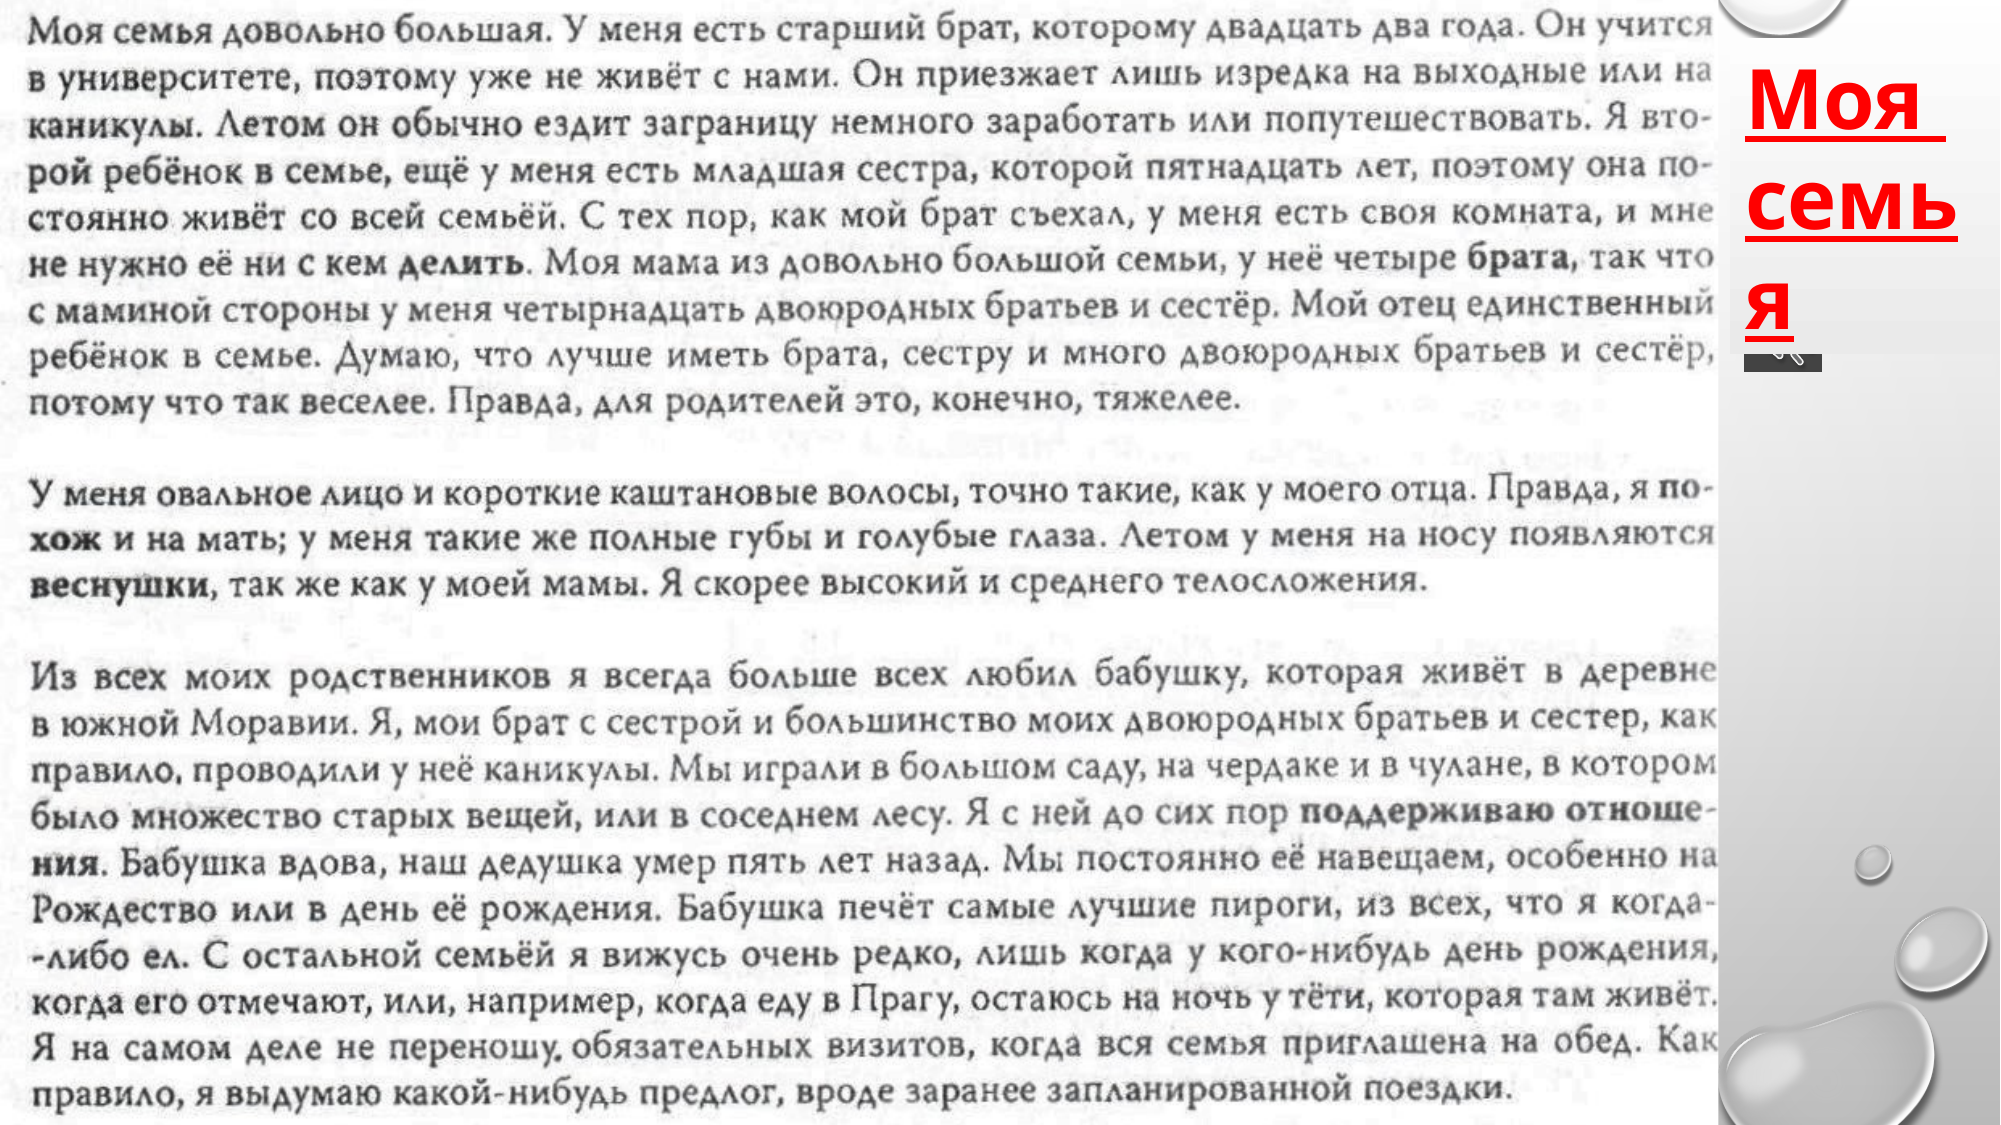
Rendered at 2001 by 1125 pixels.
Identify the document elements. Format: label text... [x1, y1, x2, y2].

picture [0, 0, 2000, 1125]
text_box Моя семья [1730, 38, 2000, 354]
